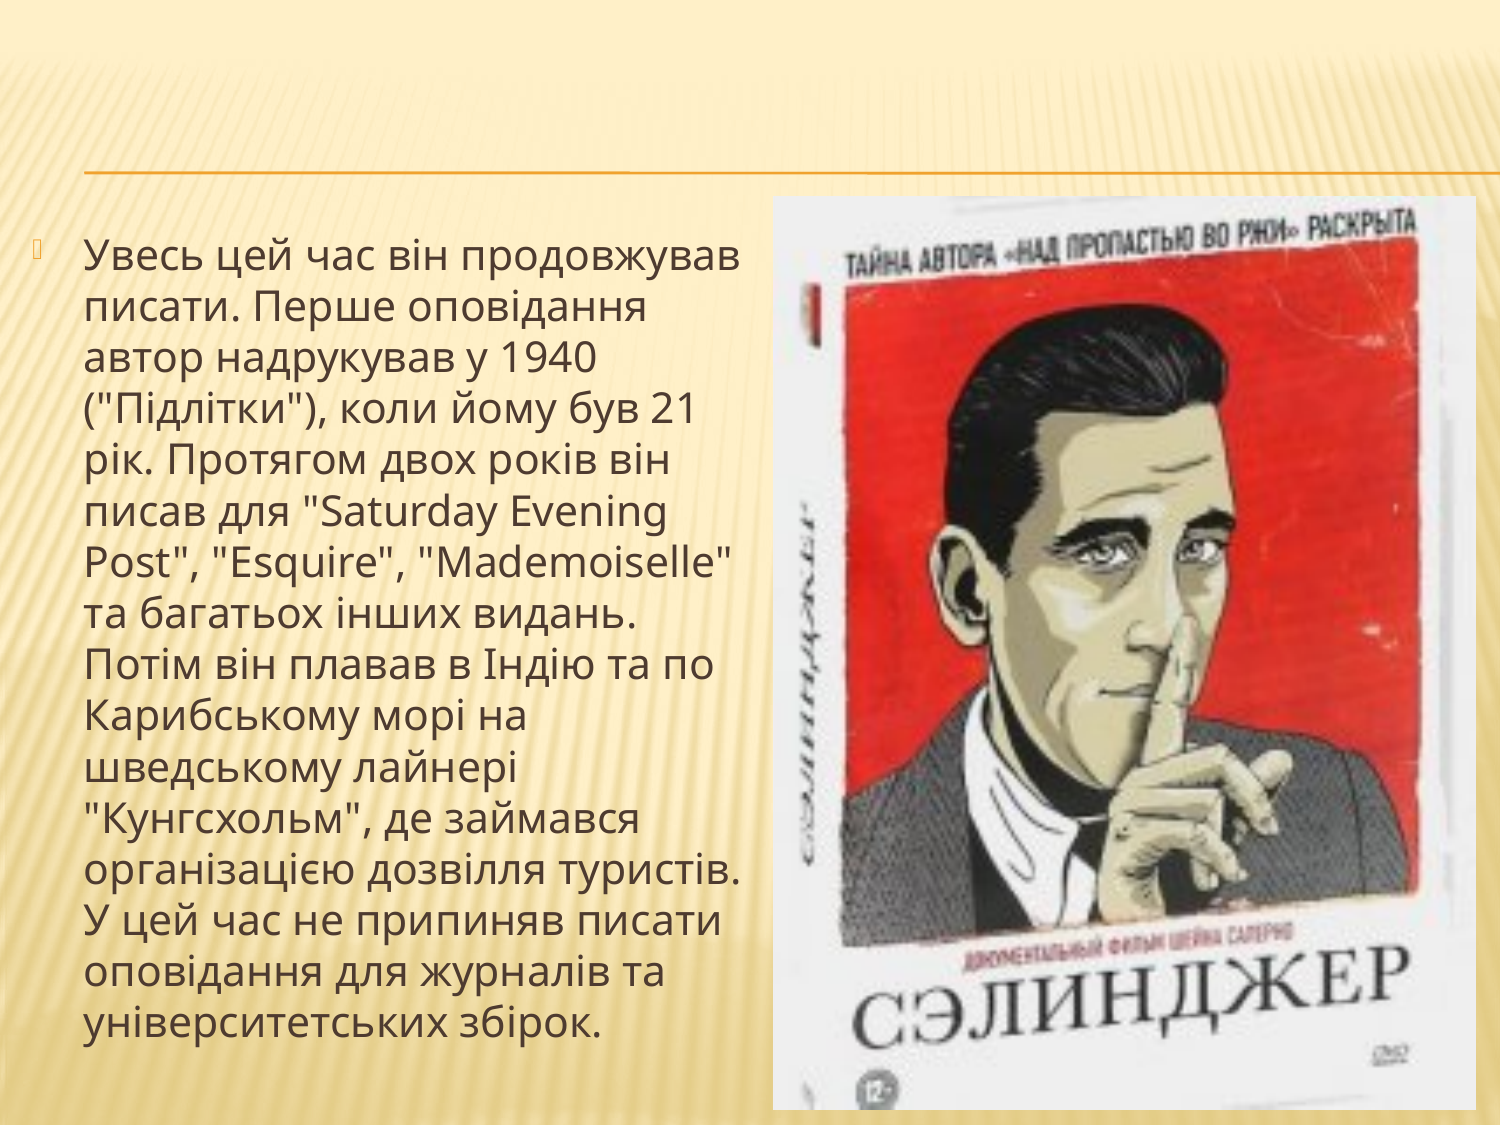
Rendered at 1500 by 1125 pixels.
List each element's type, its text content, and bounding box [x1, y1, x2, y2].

list Увесь цей час він продовжував писати. Перше оповідання автор надрукував у 1940 ("Підлітки"), коли йому був 21 рік. Протягом двох років він писав для "Saturday Evening Post", "Esquire", "Mademoiselle" та багатьох інших видань. Потім він плавав в Індію та по Карибському морі на шведському лайнері "Кунгсхольм", де займався організацією дозвілля туристів. У цей час не припиняв писати оповідання для журналів та університетських збірок. [17, 219, 762, 1083]
picture [773, 195, 1477, 1110]
